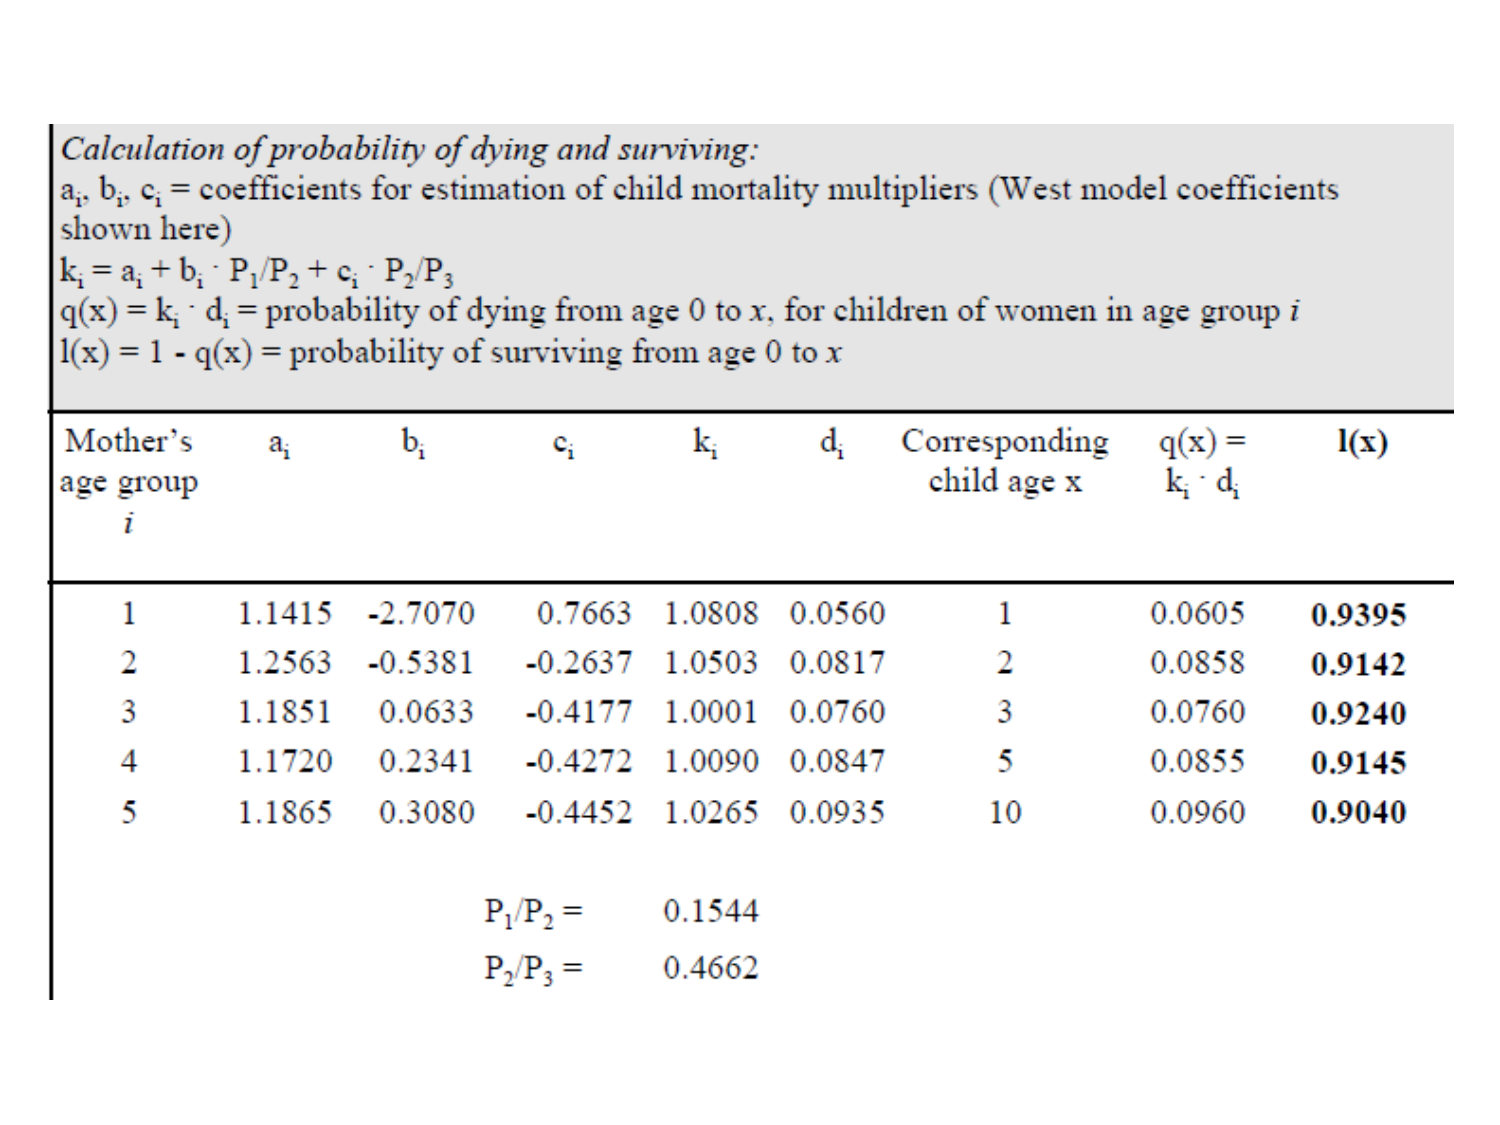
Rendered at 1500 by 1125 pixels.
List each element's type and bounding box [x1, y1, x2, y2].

picture [46, 124, 1454, 1001]
